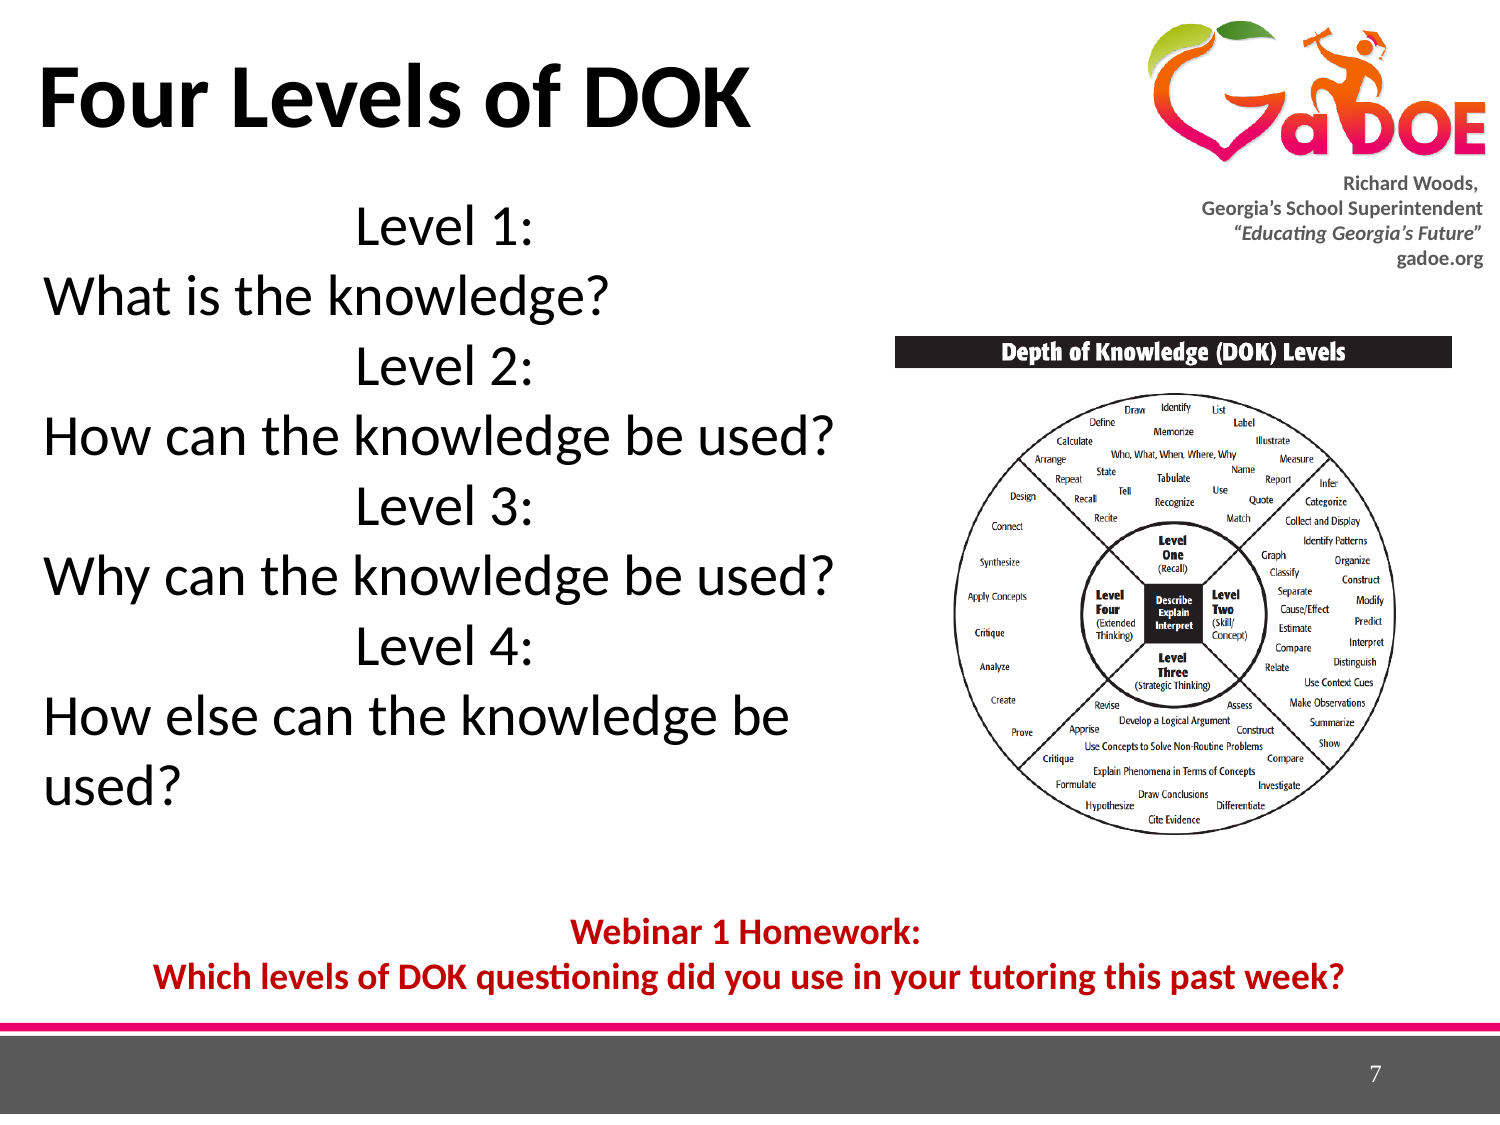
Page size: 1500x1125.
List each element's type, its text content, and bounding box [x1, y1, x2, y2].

picture [880, 321, 1472, 849]
text_box Webinar 1 Homework: Which levels of DOK questioning did you use in your tutoring this past week? [0, 899, 1500, 1005]
picture [1135, 8, 1499, 164]
list Level 1: What is the knowledge? Level 2: How can the knowledge be used? Level 3: Why can the knowledge be used? Level 4: How else can the knowledge be used? [28, 179, 875, 899]
title Four Levels of DOK [23, 43, 1060, 262]
slide_number 7 [1059, 1042, 1397, 1103]
